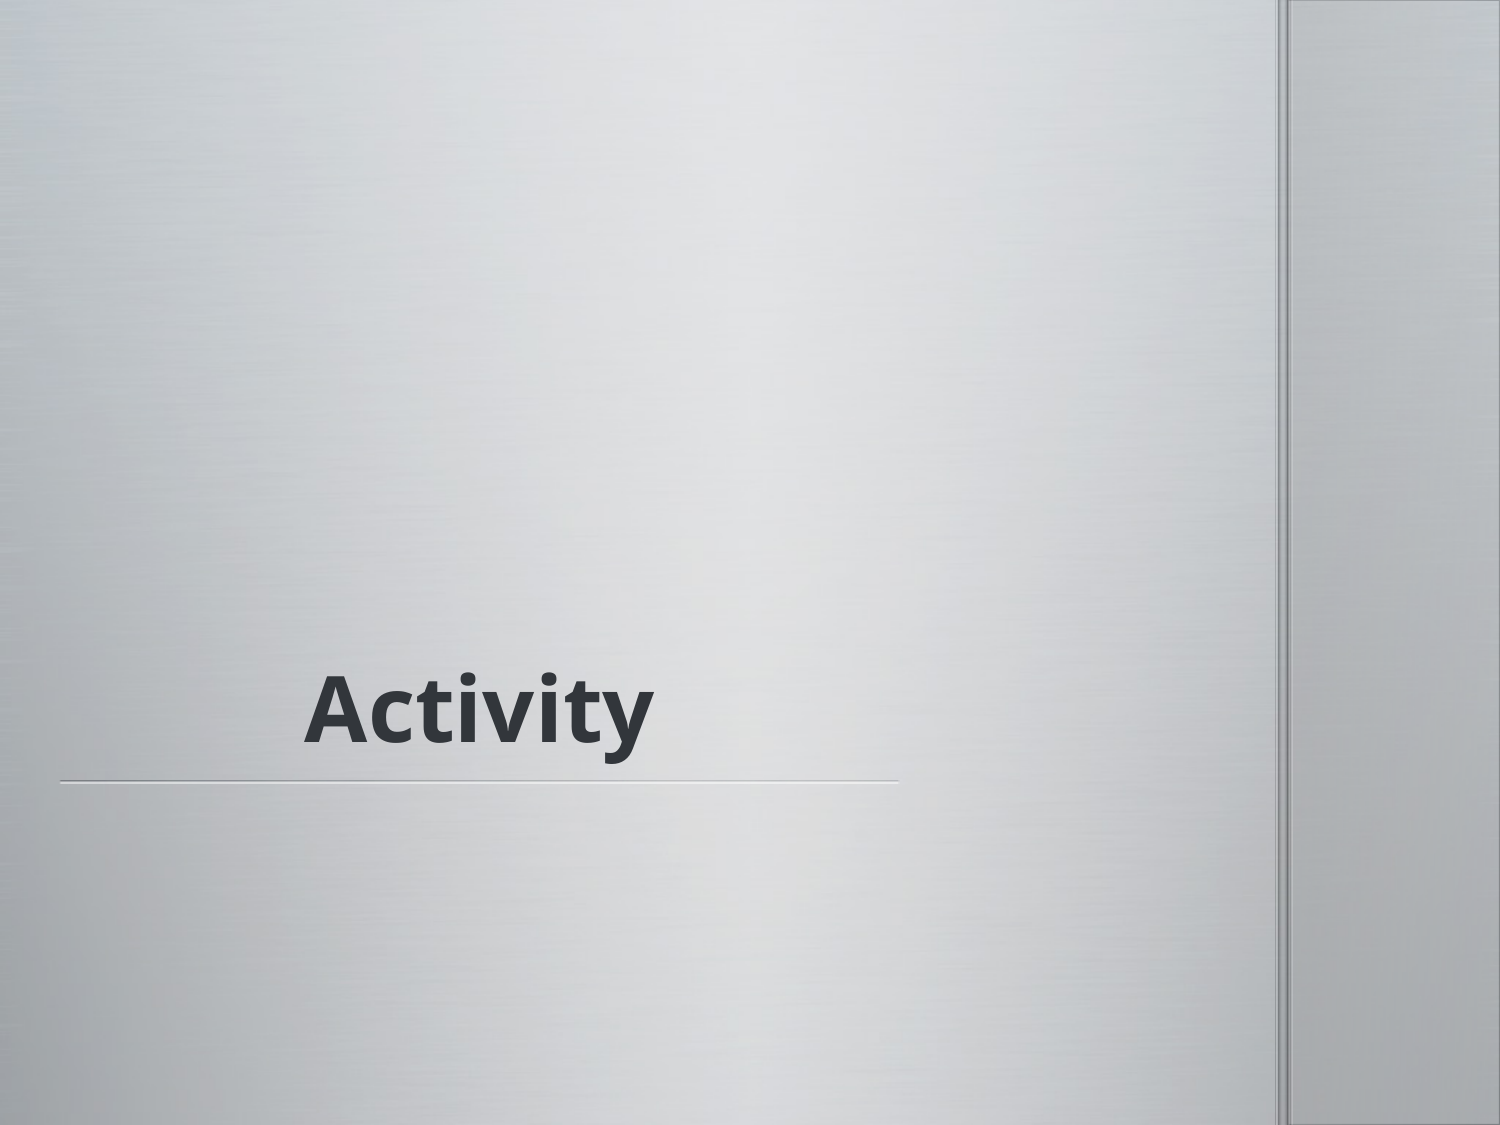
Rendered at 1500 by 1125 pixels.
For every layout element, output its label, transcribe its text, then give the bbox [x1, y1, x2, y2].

title Activity [60, 487, 900, 768]
picture [0, 0, 1500, 1125]
